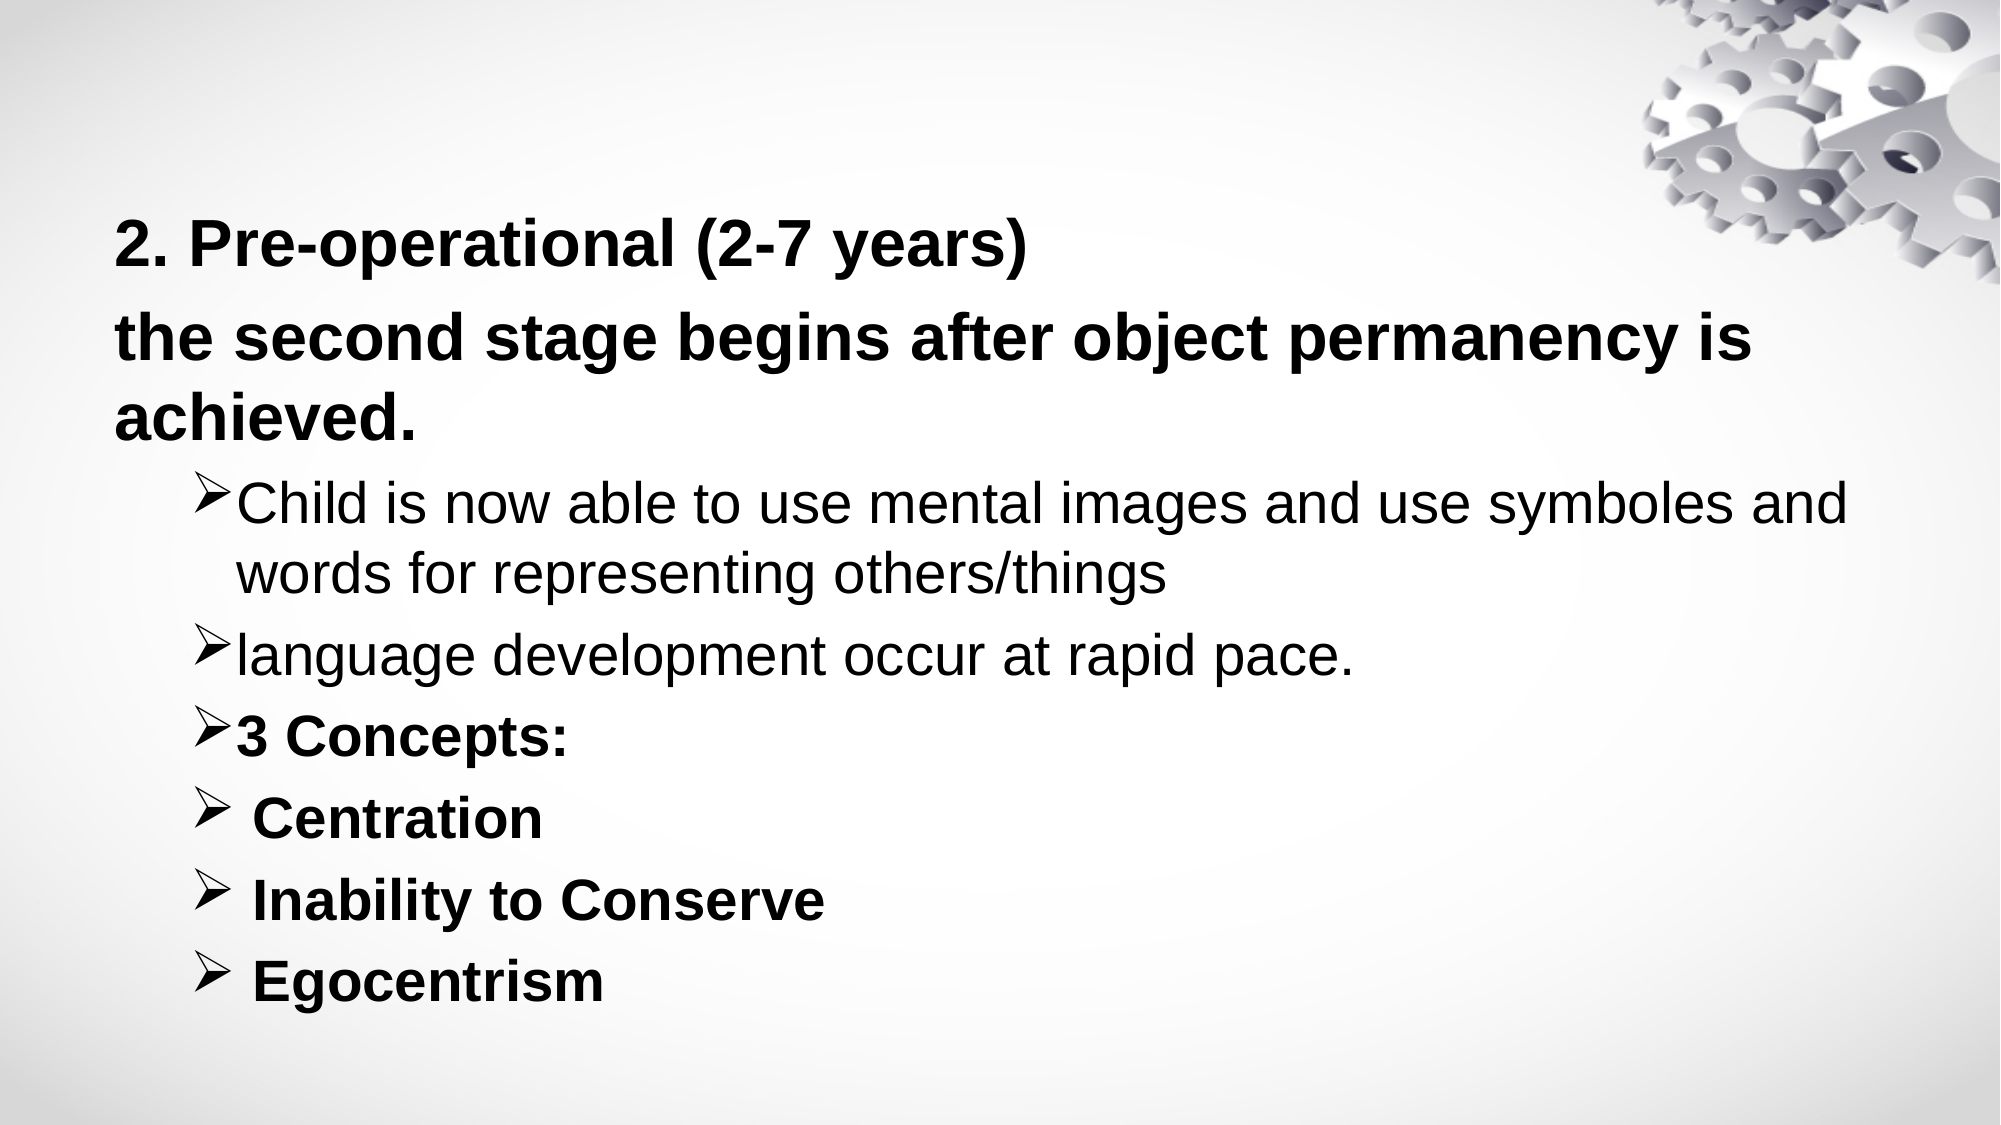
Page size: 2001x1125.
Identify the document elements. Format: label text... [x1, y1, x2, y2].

picture [0, 0, 2000, 1125]
list 2. Pre-operational (2-7 years) the second stage begins after object permanency is achieved. Child is now able to use mental images and use symboles and words for representing others/things language development occur at rapid pace. 3 Concepts: Centration Inability to Conserve Egocentrism [99, 192, 1901, 1006]
